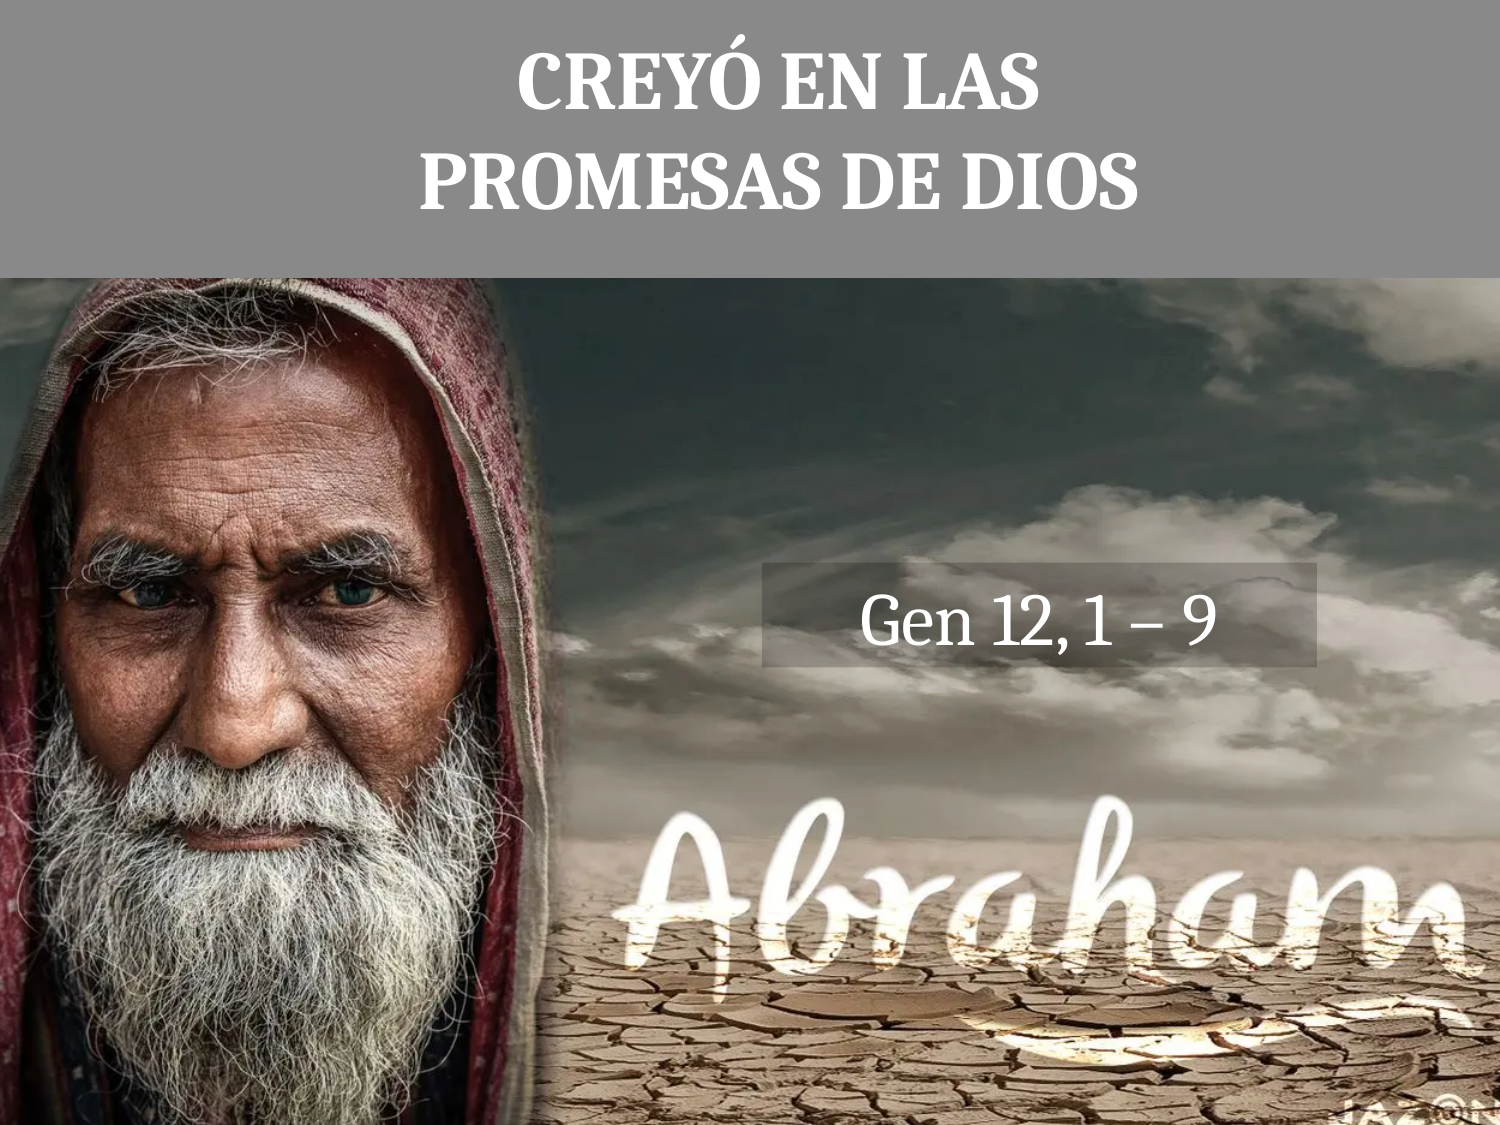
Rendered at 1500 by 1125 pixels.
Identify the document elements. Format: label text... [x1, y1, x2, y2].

picture [0, 278, 1500, 1125]
text_box CREYÓ EN LAS PROMESAS DE DIOS [0, 19, 1258, 234]
